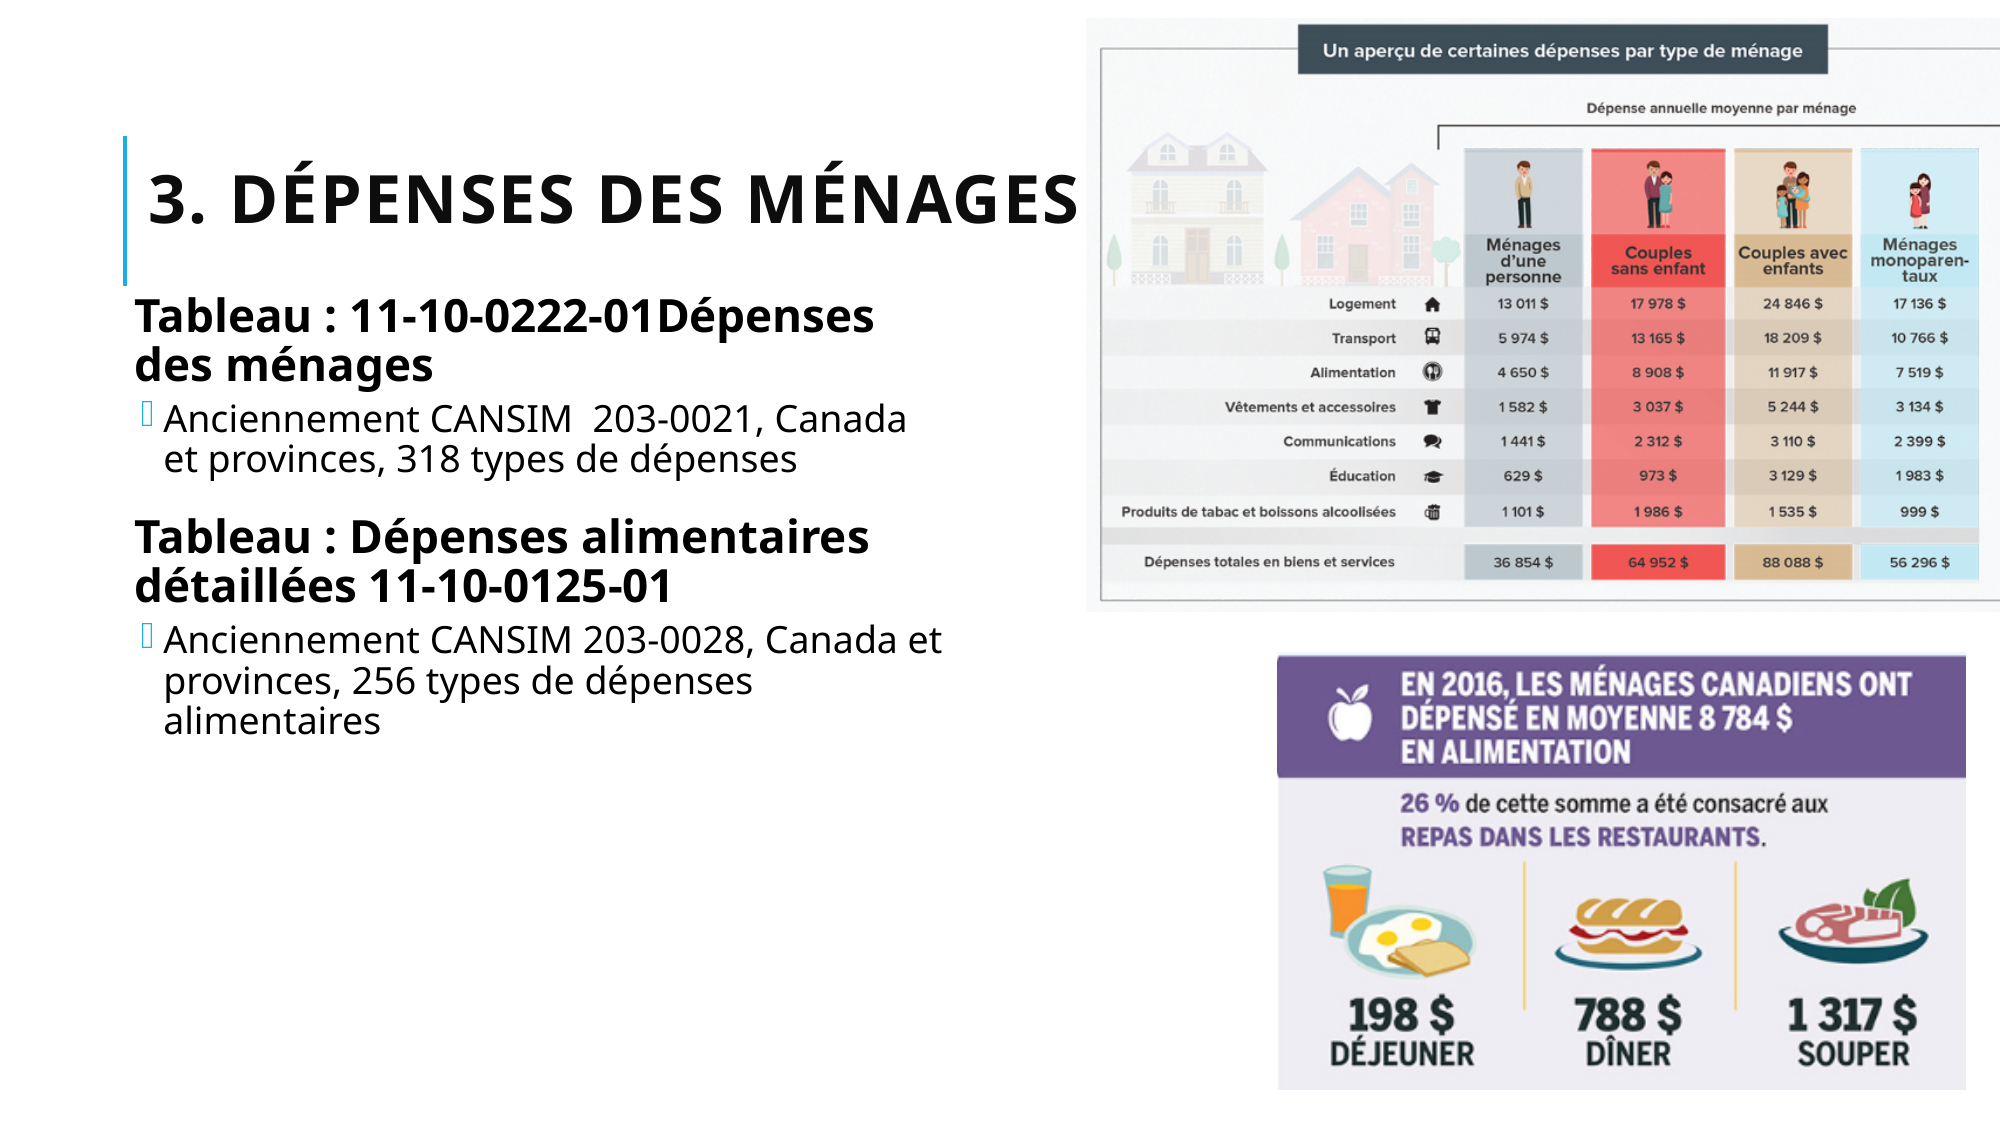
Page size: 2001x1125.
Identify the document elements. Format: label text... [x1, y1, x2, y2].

title 3. Dépenses des ménages [133, 131, 1078, 278]
picture [1277, 652, 1966, 1090]
picture [1085, 18, 2000, 612]
list Tableau : 11-10-0222-01Dépenses des ménages Anciennement CANSIM 203-0021, Canada et provinces, 318 types de dépenses Tableau : Dépenses alimentaires détaillées 11-10-0125-01 Anciennement CANSIM 203-0028, Canada et provinces, 256 types de dépenses alimentaires [112, 285, 961, 1042]
